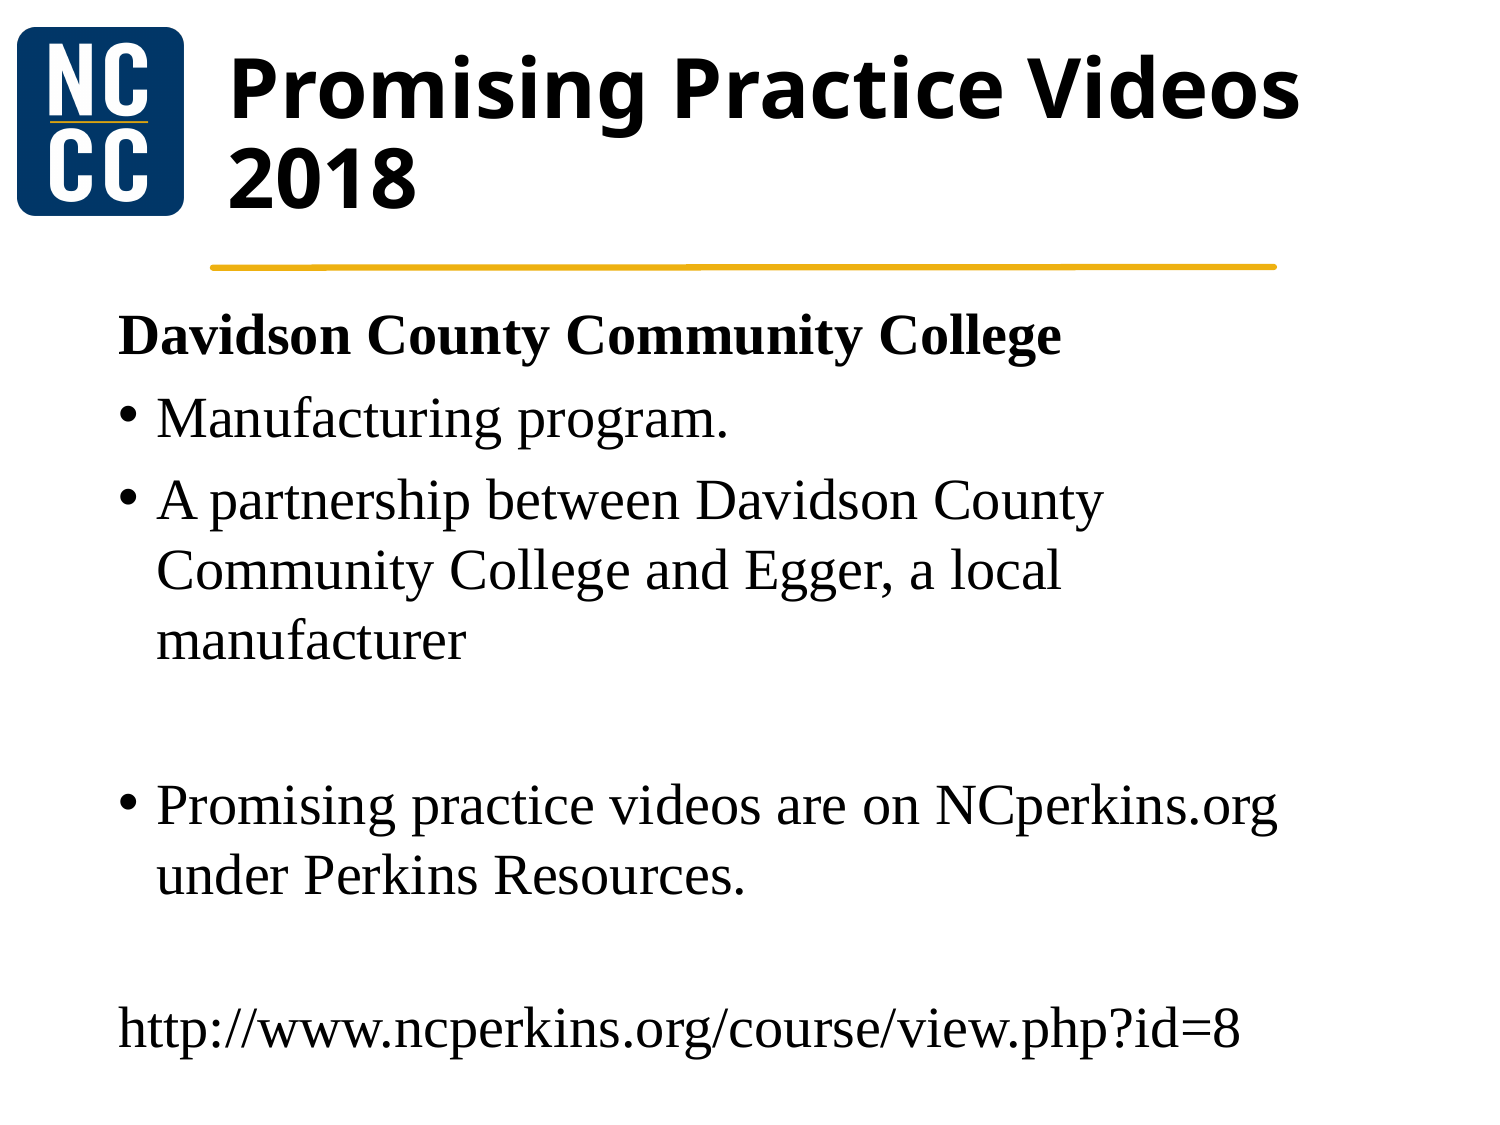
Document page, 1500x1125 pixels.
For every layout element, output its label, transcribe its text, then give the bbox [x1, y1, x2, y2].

picture [17, 27, 184, 216]
title Promising Practice Videos 2018 [212, 27, 1421, 246]
list Davidson County Community College Manufacturing program. A partnership between Davidson County Community College and Egger, a local manufacturer Promising practice videos are on NCperkins.org under Perkins Resources. http://www.ncperkins.org/course/view.php?id=8 [103, 288, 1397, 1066]
